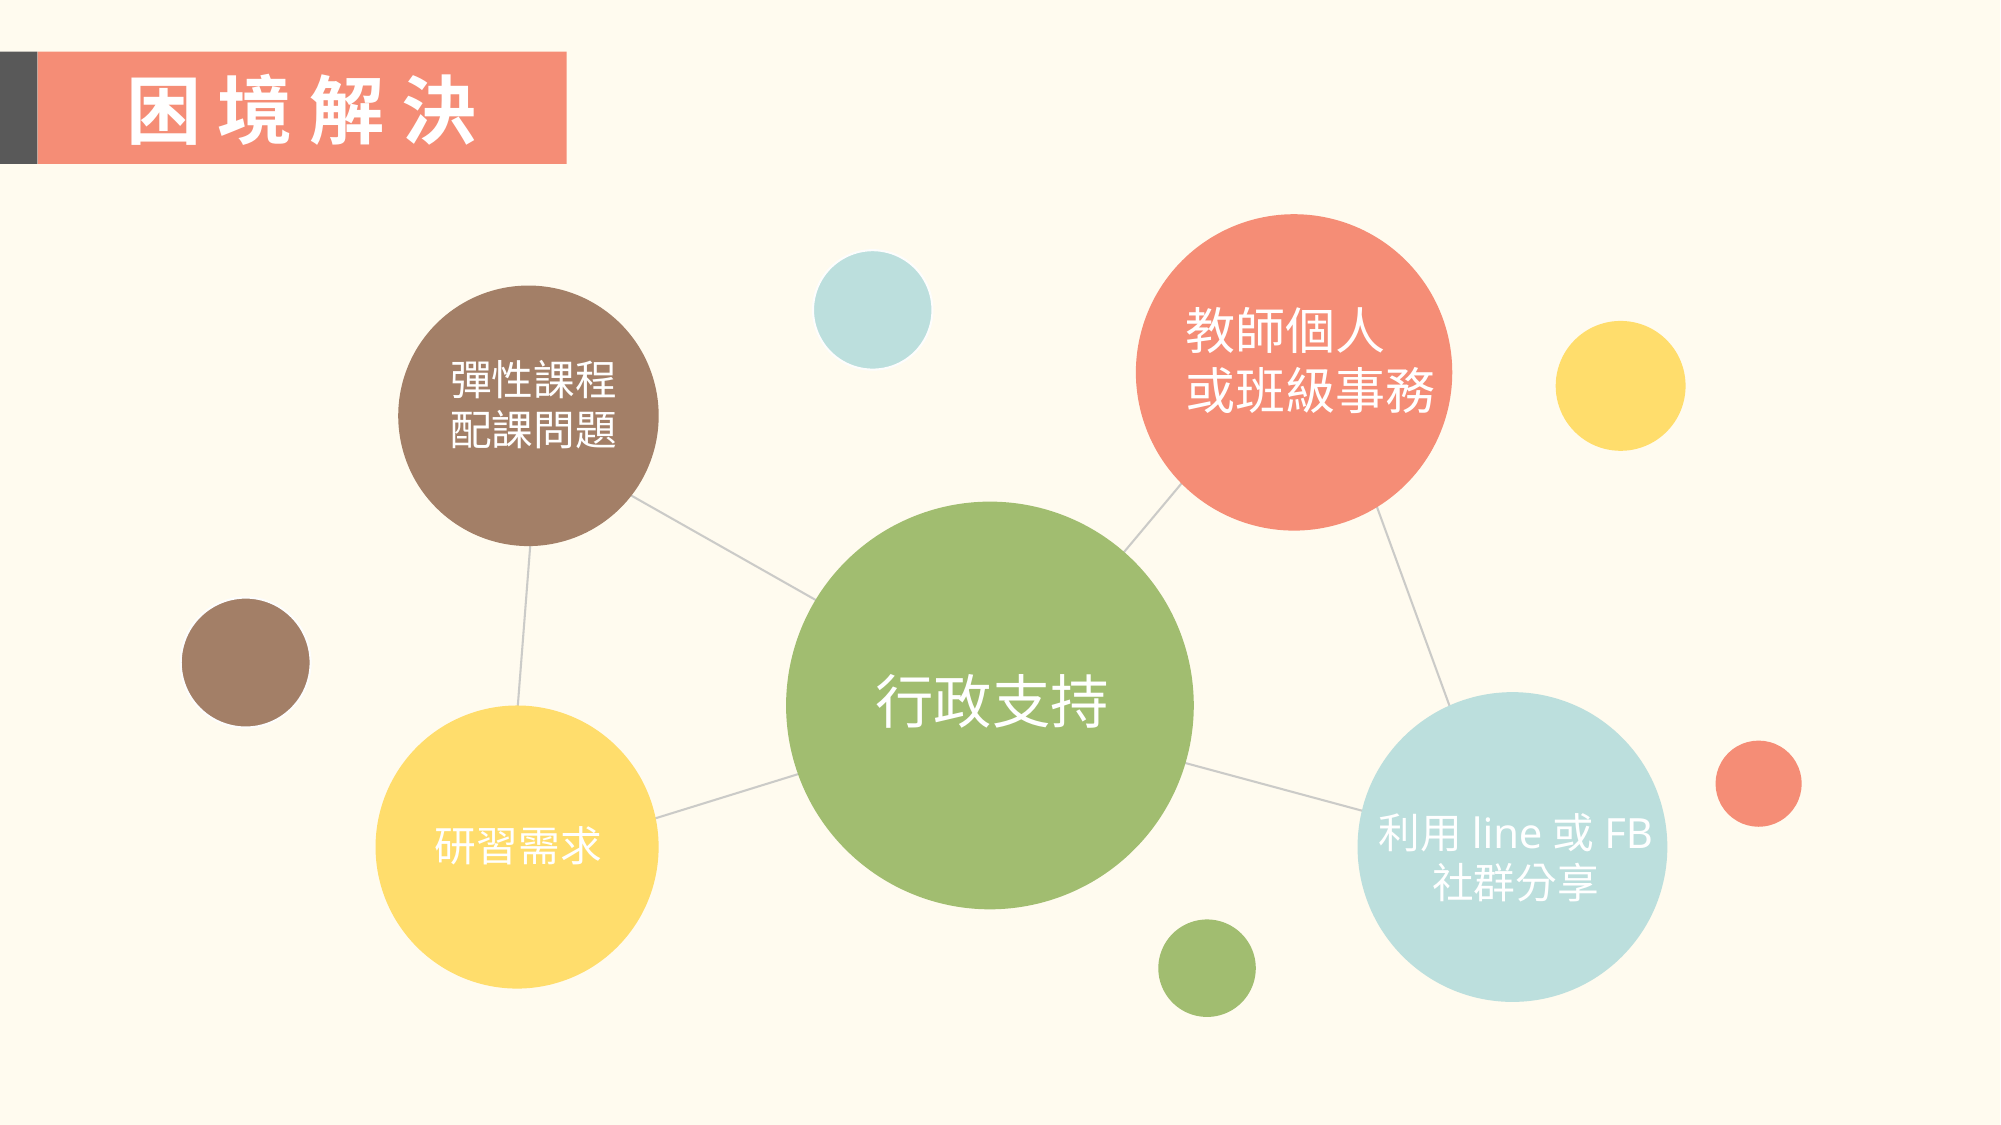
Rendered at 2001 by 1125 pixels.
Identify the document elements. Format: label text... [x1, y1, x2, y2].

text_box 困 境 解 決 [59, 55, 492, 161]
text_box 利用line或FB 社群分享 [1363, 799, 1669, 914]
text_box [1356, 802, 1363, 892]
text_box [1714, 739, 1803, 828]
text_box [516, 495, 815, 819]
text_box [1157, 918, 1257, 1018]
text_box [1134, 213, 1444, 532]
text_box [38, 51, 568, 165]
text_box [374, 704, 660, 990]
text_box [0, 51, 38, 165]
text_box [785, 500, 1195, 911]
text_box [1364, 691, 1661, 799]
text_box [811, 249, 934, 371]
text_box [179, 596, 312, 729]
text_box [1554, 319, 1687, 452]
text_box [397, 284, 660, 548]
text_box 行政支持 [860, 657, 1124, 743]
text_box 彈性課程 配課問題 [435, 346, 632, 462]
text_box 教師個人 或班級事務 [1171, 292, 1451, 427]
text_box [1124, 484, 1450, 812]
text_box [1371, 914, 1654, 1003]
text_box 研習需求 [420, 812, 617, 877]
